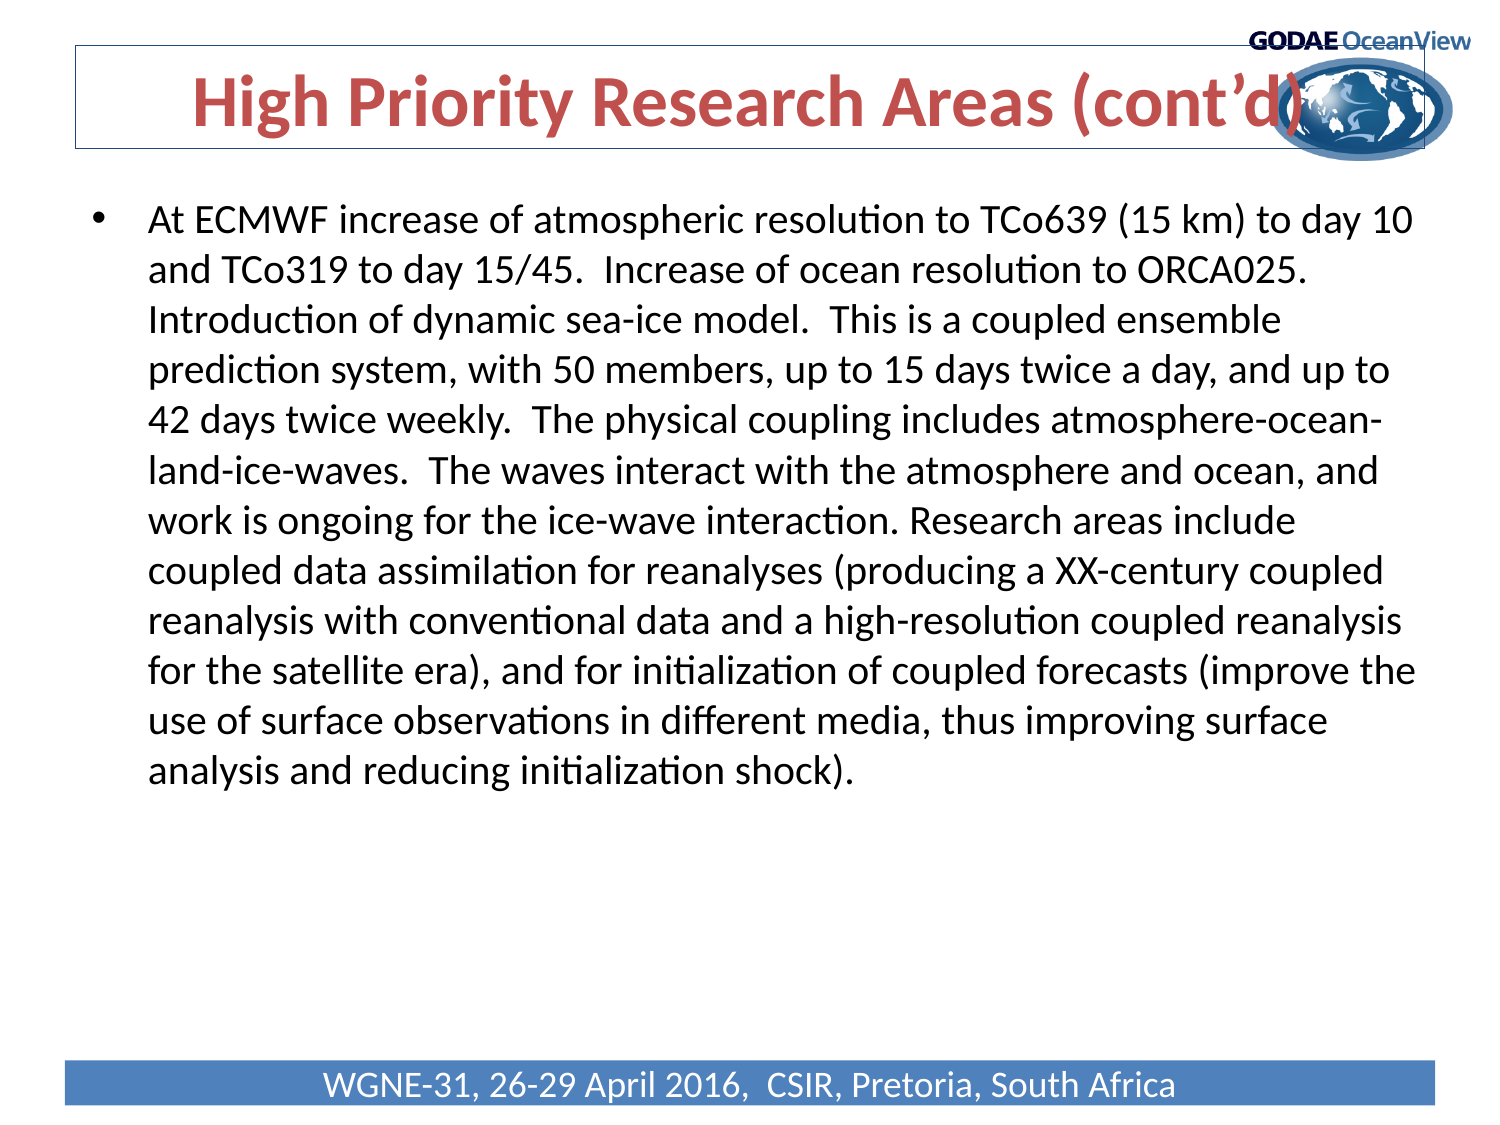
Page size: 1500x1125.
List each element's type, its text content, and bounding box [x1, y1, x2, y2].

title High Priority Research Areas (cont’d) [75, 45, 1425, 149]
list At ECMWF increase of atmospheric resolution to TCo639 (15 km) to day 10 and TCo319 to day 15/45. Increase of ocean resolution to ORCA025. Introduction of dynamic sea-ice model. This is a coupled ensemble prediction system, with 50 members, up to 15 days twice a day, and up to 42 days twice weekly. The physical coupling includes atmosphere-ocean-land-ice-waves. The waves interact with the atmosphere and ocean, and work is ongoing for the ice-wave interaction. Research areas include coupled data assimilation for reanalyses (producing a XX-century coupled reanalysis with conventional data and a high-resolution coupled reanalysis for the satellite era), and for initialization of coupled forecasts (improve the use of surface observations in different media, thus improving surface analysis and reducing initialization shock). [76, 184, 1436, 976]
picture [1249, 30, 1472, 161]
